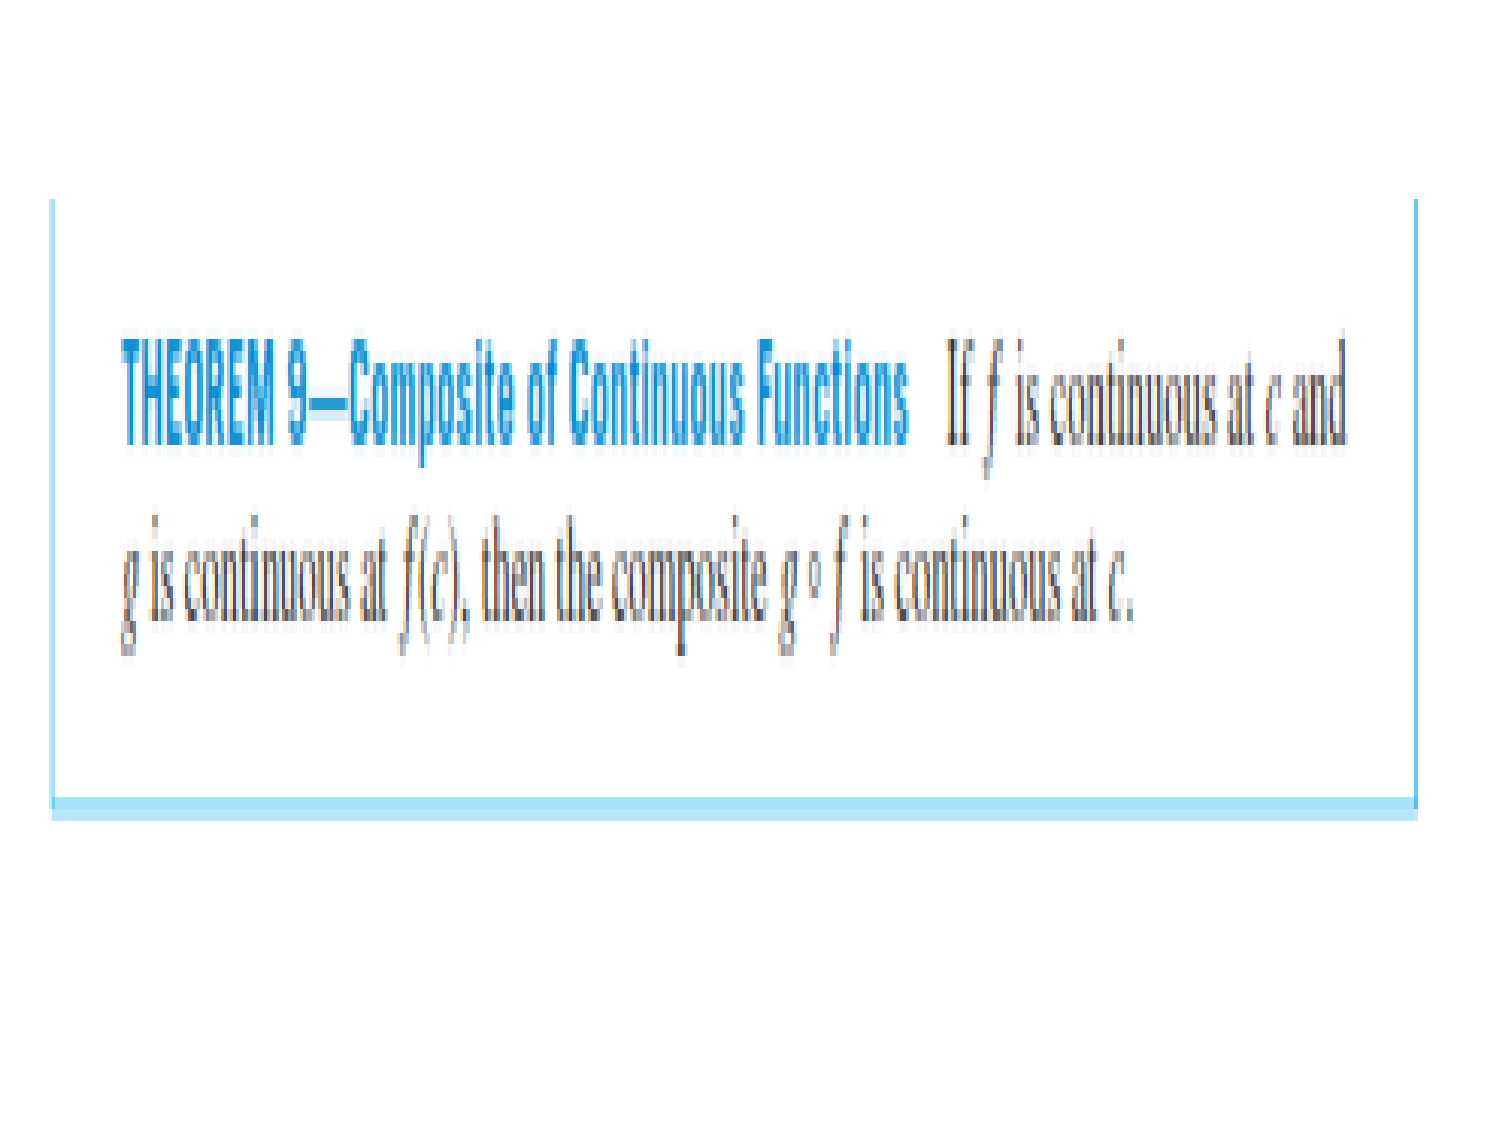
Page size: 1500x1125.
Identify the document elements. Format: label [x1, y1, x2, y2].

list [46, 198, 1419, 821]
